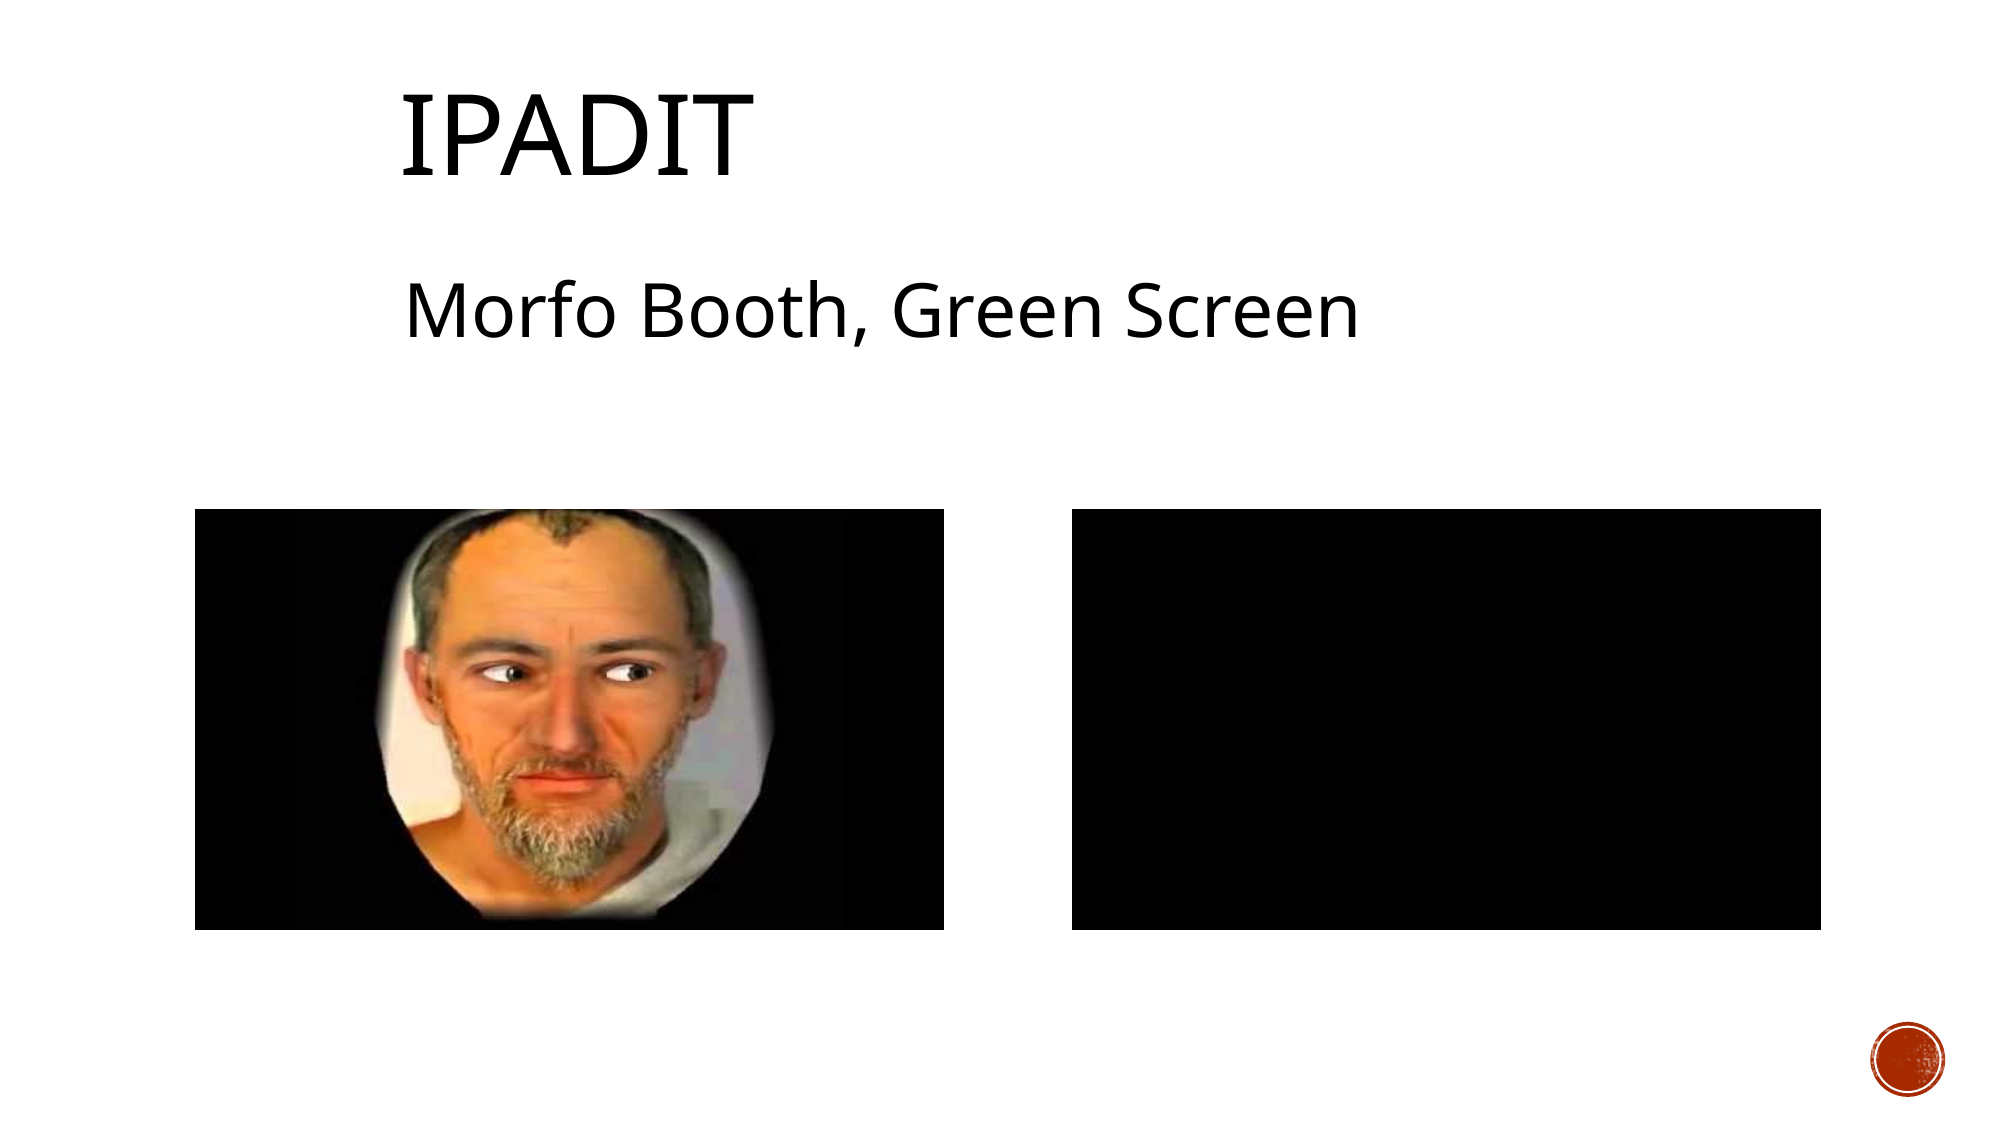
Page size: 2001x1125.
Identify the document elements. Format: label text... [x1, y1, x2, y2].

list Morfo Booth, Green Screen [388, 264, 1822, 1008]
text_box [196, 509, 945, 930]
title Ipadit [384, 45, 1900, 233]
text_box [1073, 510, 1821, 929]
